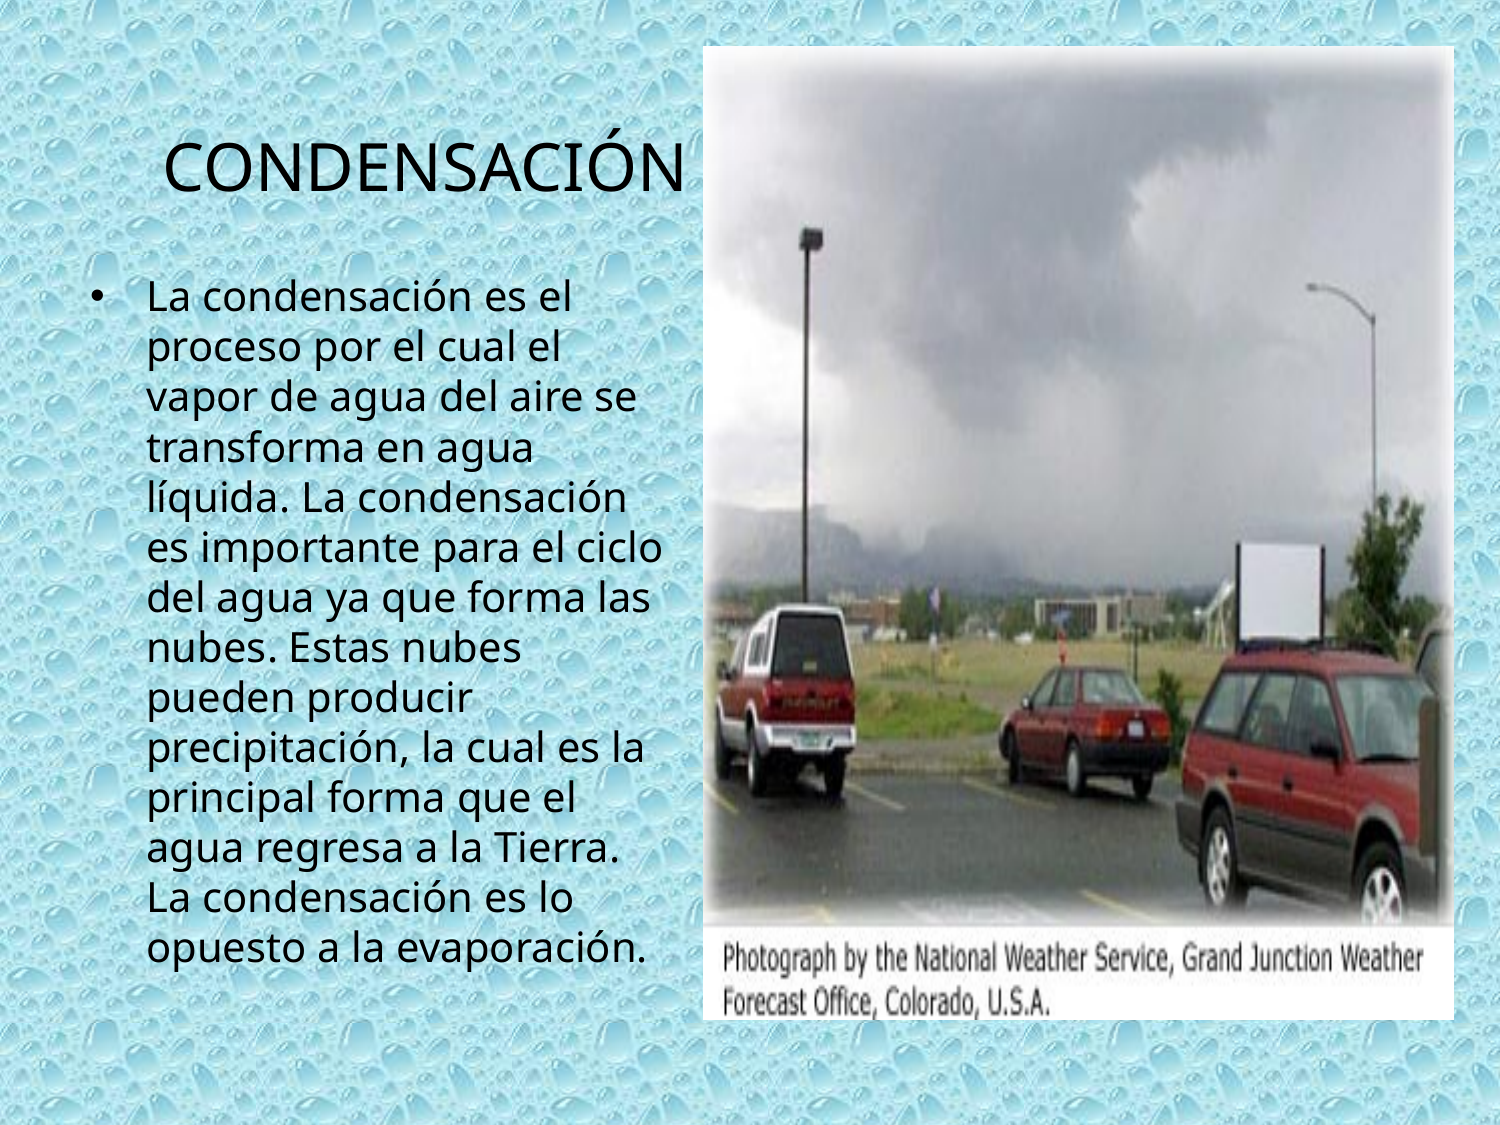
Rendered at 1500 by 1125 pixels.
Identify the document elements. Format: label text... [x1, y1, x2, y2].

list La condensación es el proceso por el cual el vapor de agua del aire se transforma en agua líquida. La condensación es importante para el ciclo del agua ya que forma las nubes. Estas nubes pueden producir precipitación, la cual es la principal forma que el agua regresa a la Tierra. La condensación es lo opuesto a la evaporación. [75, 262, 680, 1005]
title CONDENSACIÓN [82, 117, 695, 213]
picture [0, 0, 1500, 1125]
